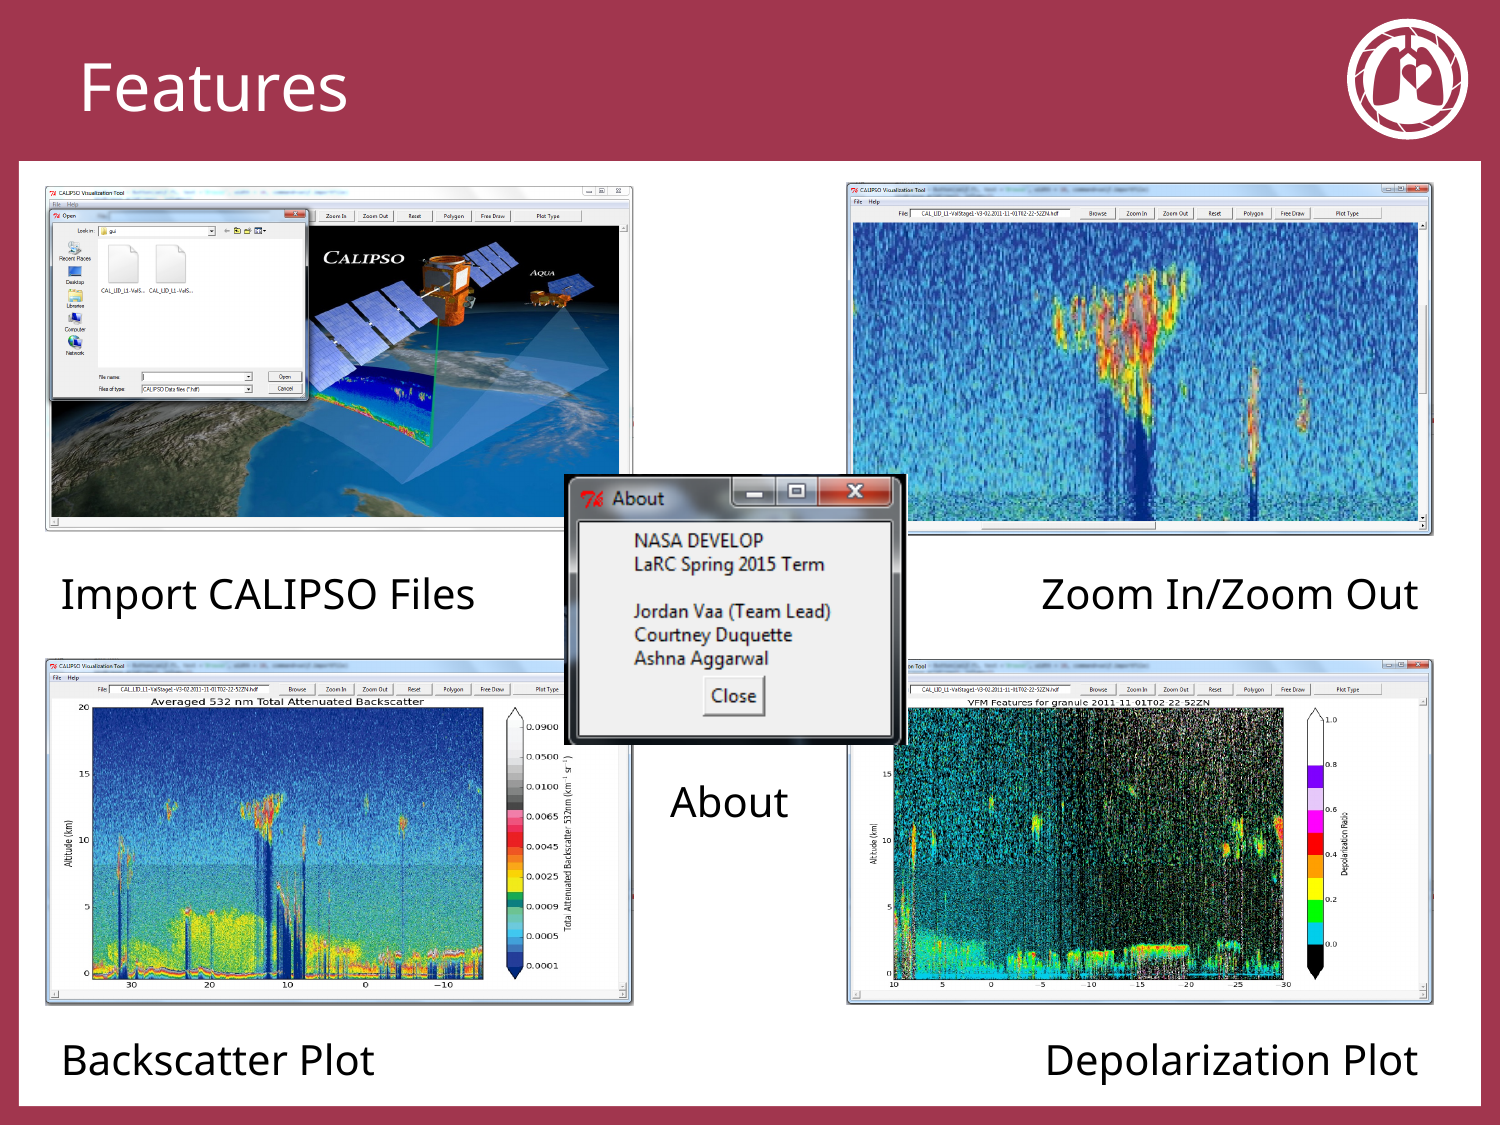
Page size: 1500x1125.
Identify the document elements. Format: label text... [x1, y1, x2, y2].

text_box Depolarization Plot [987, 1018, 1434, 1077]
text_box About [655, 760, 817, 819]
text_box Import CALIPSO Files [45, 553, 492, 611]
text_box Zoom In/Zoom Out [987, 553, 1434, 611]
picture [1355, 27, 1461, 132]
picture [45, 182, 1434, 1007]
text_box Backscatter Plot [45, 1018, 492, 1077]
title Features [63, 31, 1235, 140]
